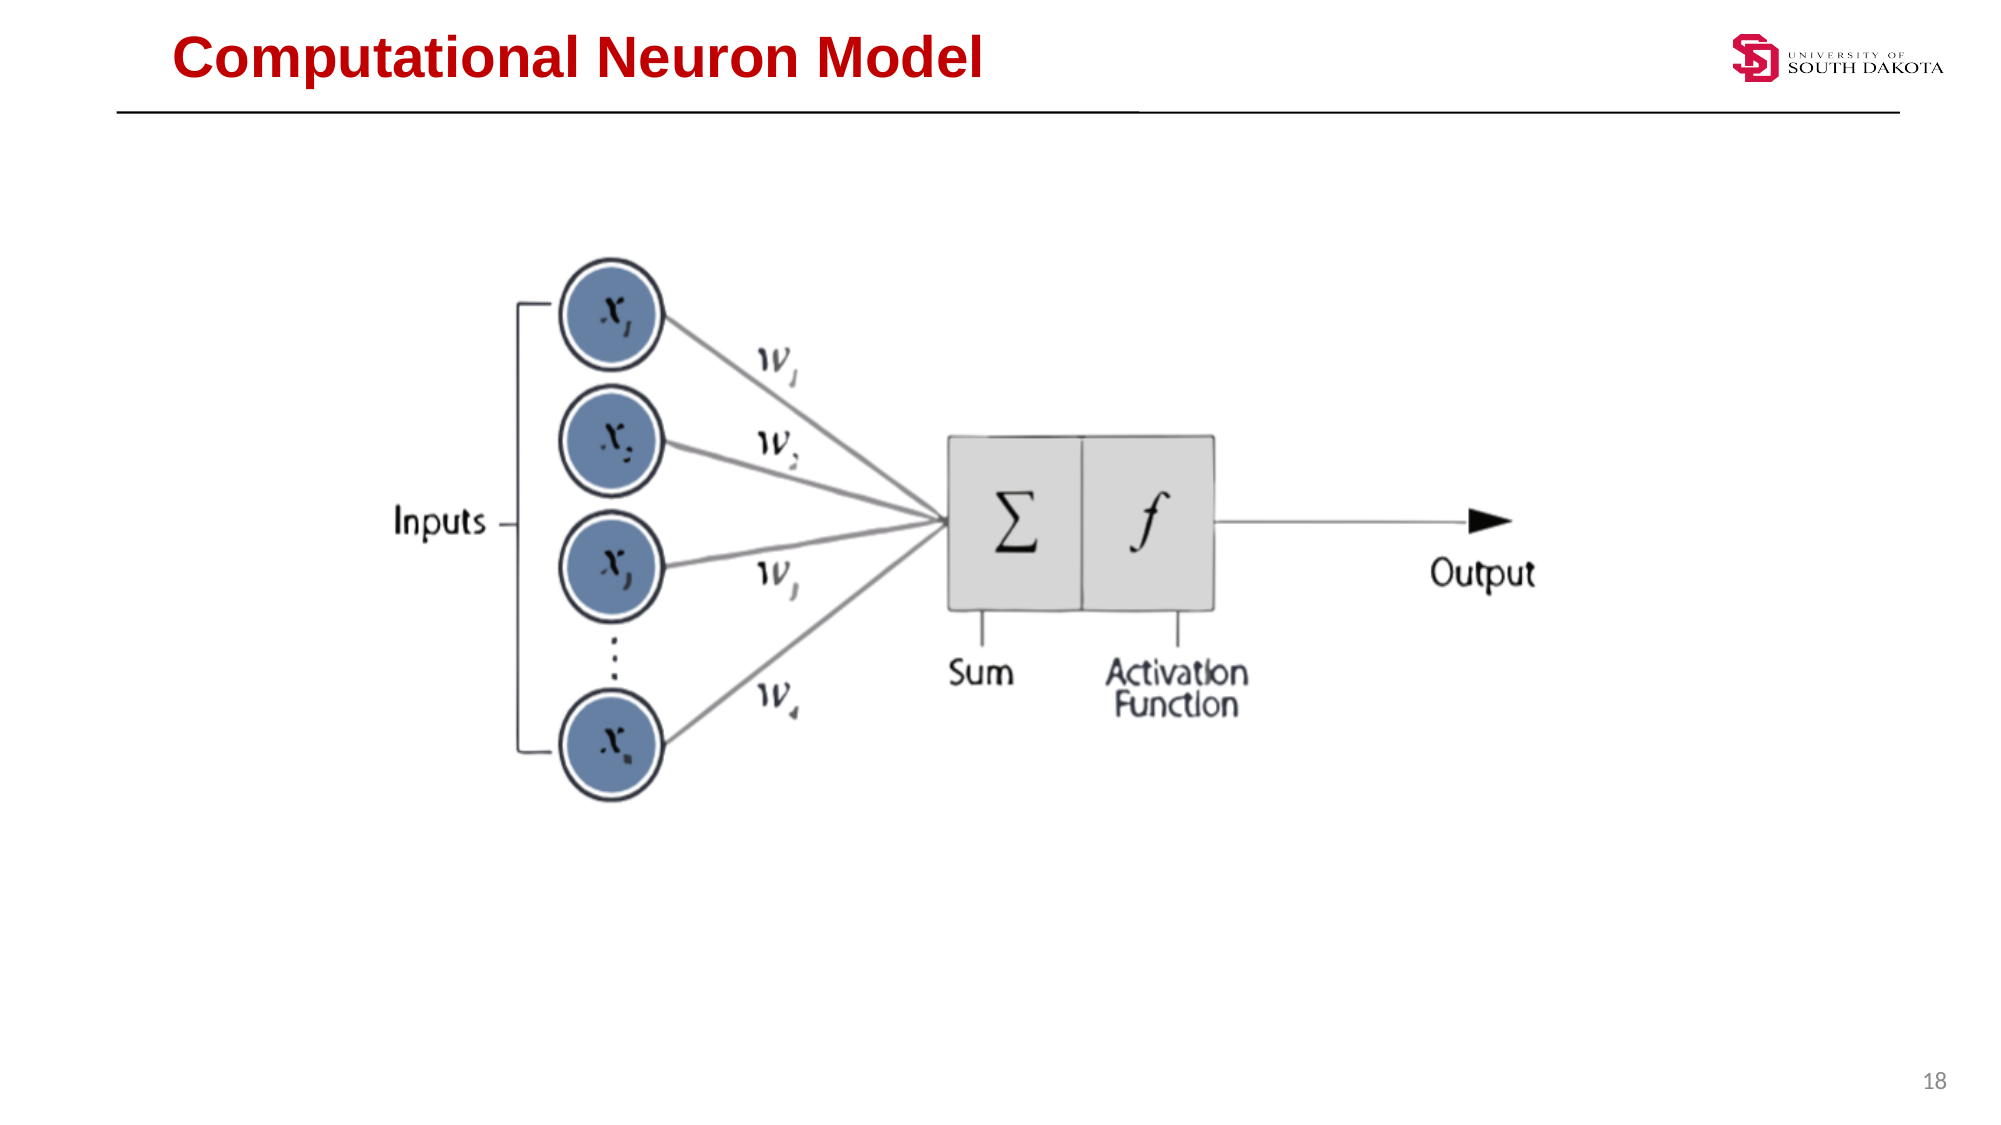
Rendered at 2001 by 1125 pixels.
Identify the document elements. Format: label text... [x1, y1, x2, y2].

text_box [387, 199, 1613, 863]
title Computational Neuron Model [162, 24, 1500, 95]
picture [1733, 34, 1944, 82]
text_box 18 [1625, 1049, 1963, 1110]
